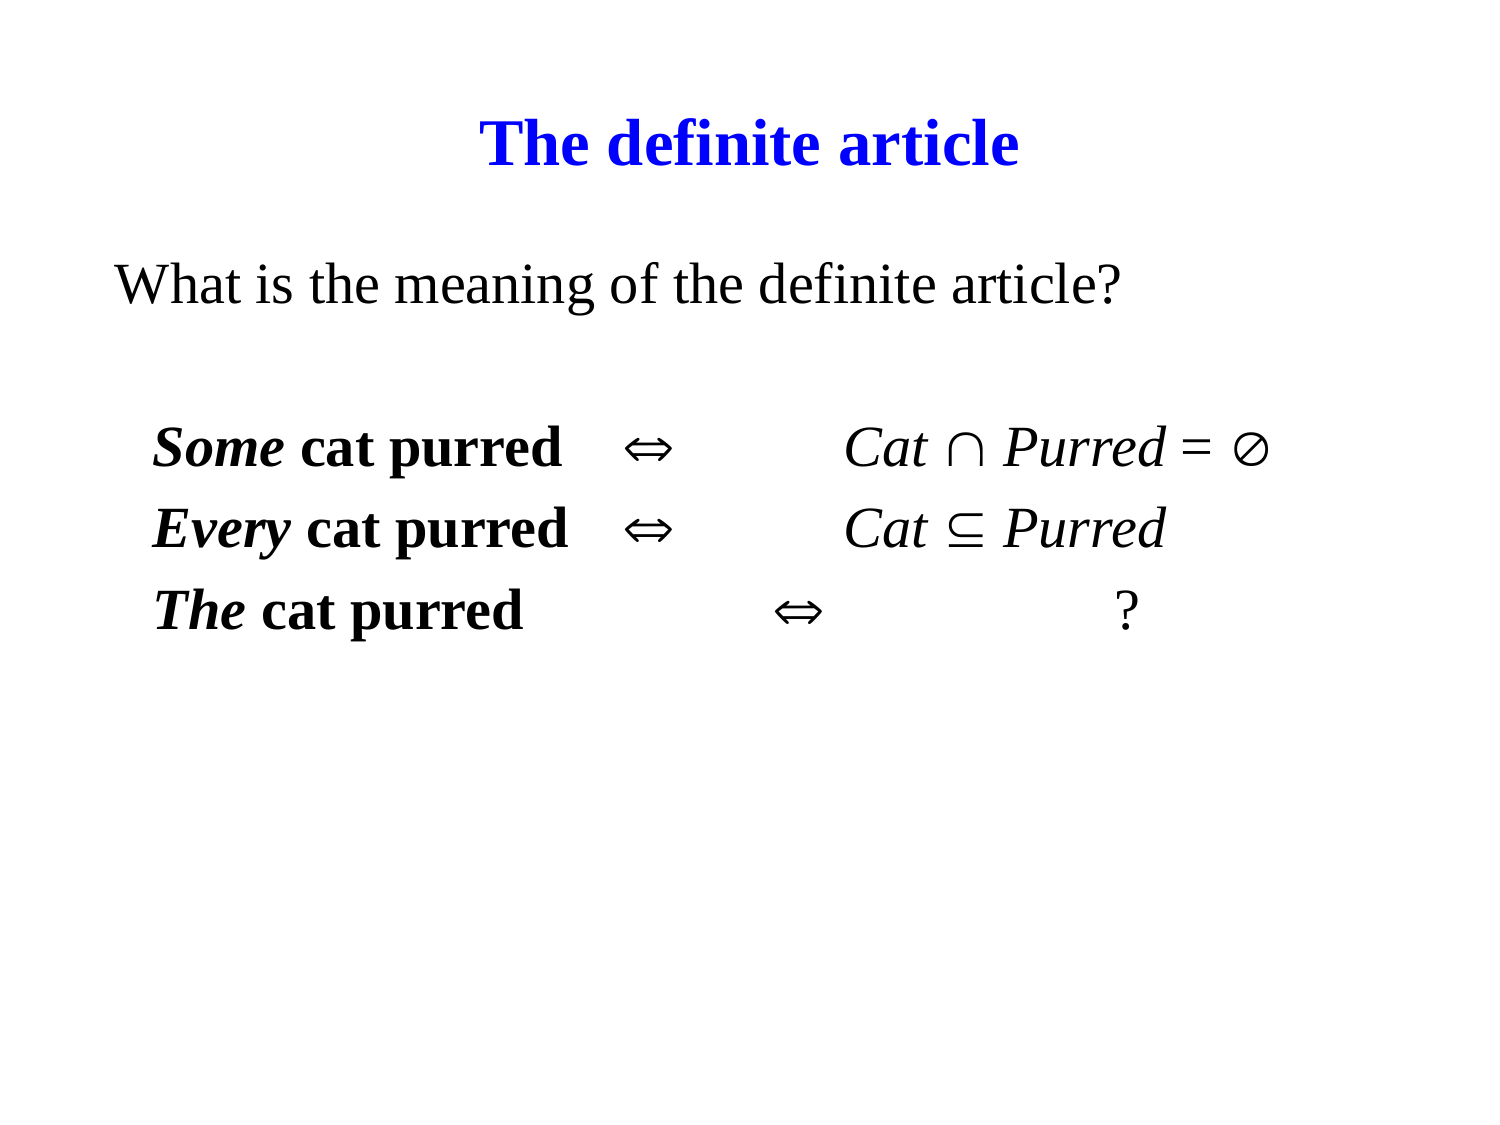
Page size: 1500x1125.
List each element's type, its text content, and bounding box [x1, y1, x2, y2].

title The definite article [75, 45, 1425, 233]
list What is the meaning of the definite article? Some cat purred  Cat  Purred =  Every cat purred  Cat  Purred The cat purred  ? [99, 237, 1413, 1025]
